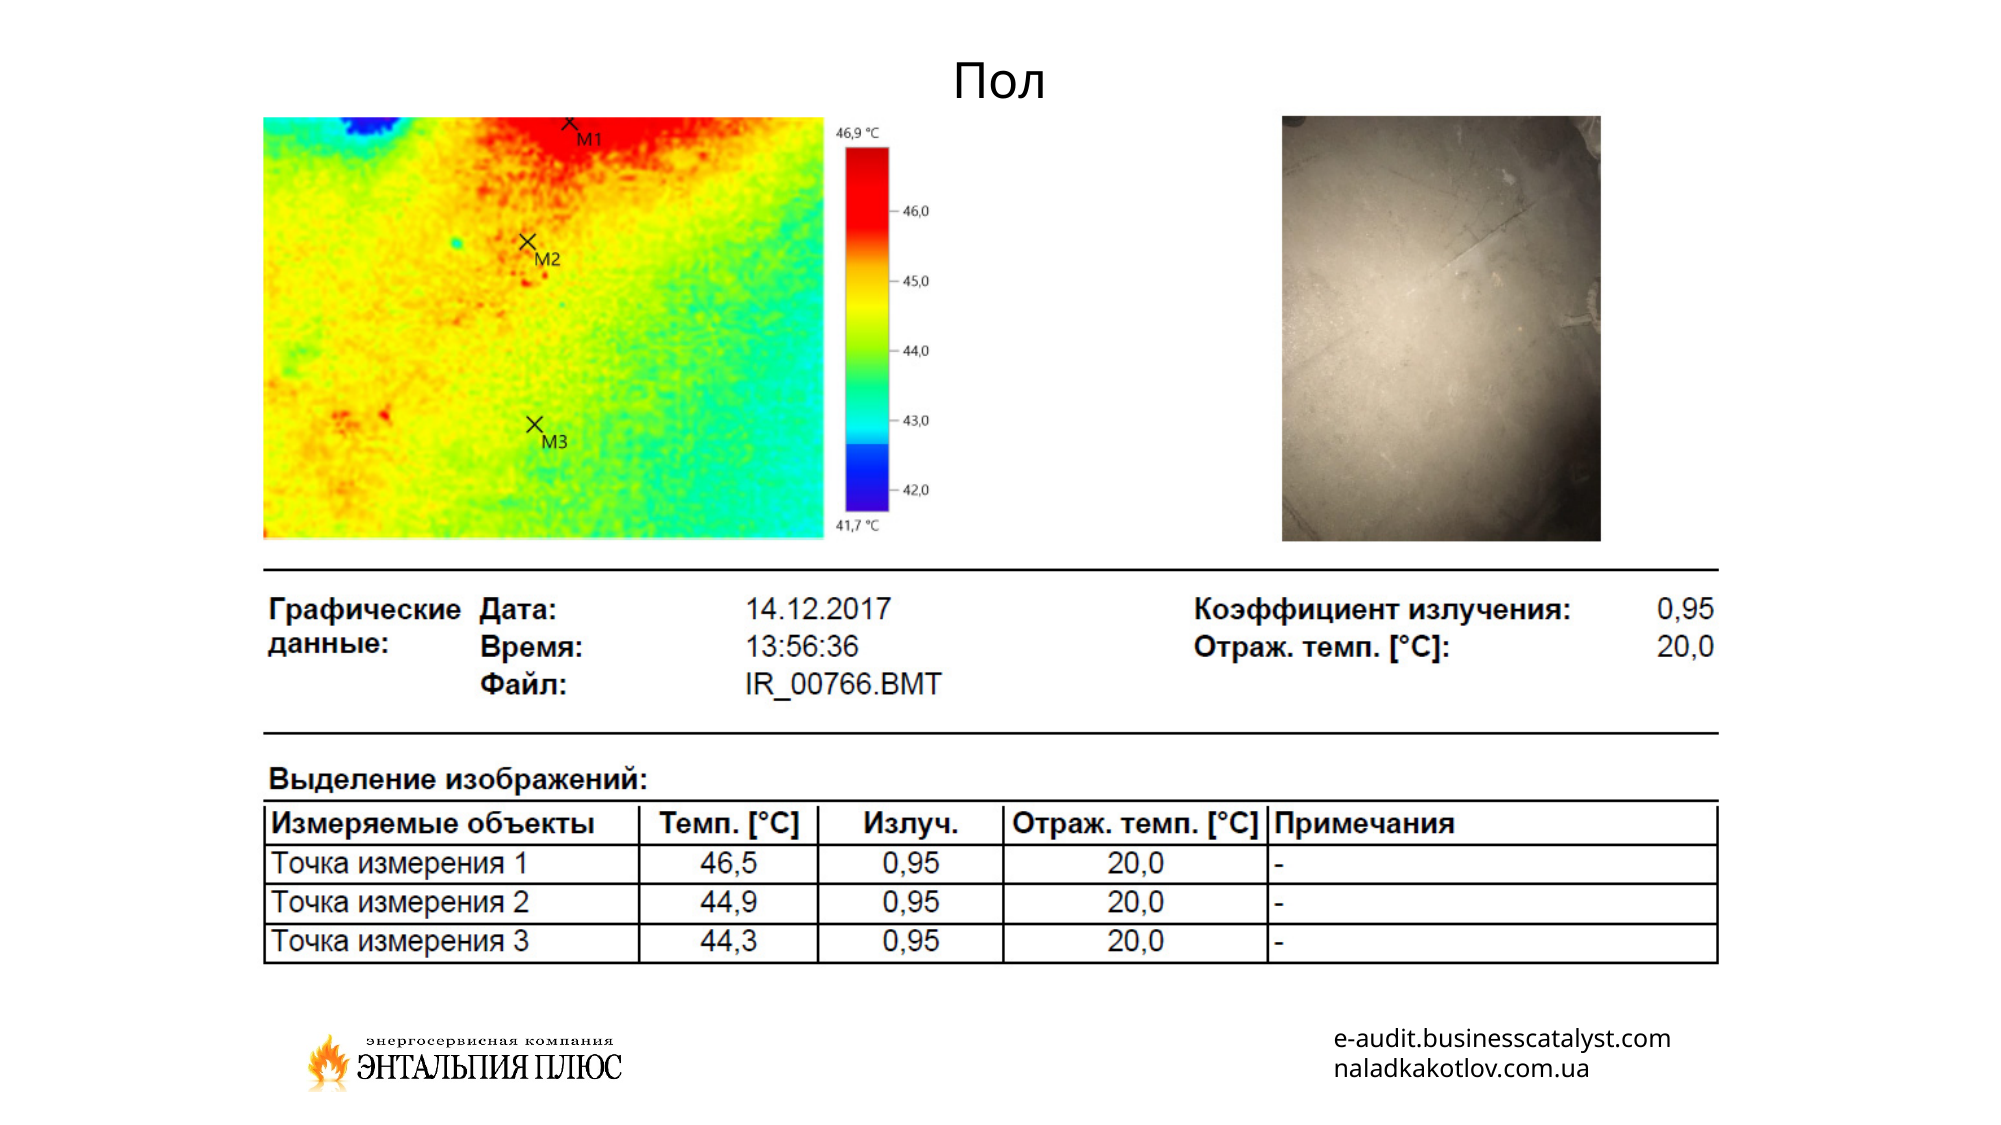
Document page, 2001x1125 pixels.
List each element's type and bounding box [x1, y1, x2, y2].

title [366, 45, 1634, 107]
text_box [1318, 1015, 1688, 1090]
list [257, 107, 1754, 989]
picture [306, 1032, 626, 1092]
